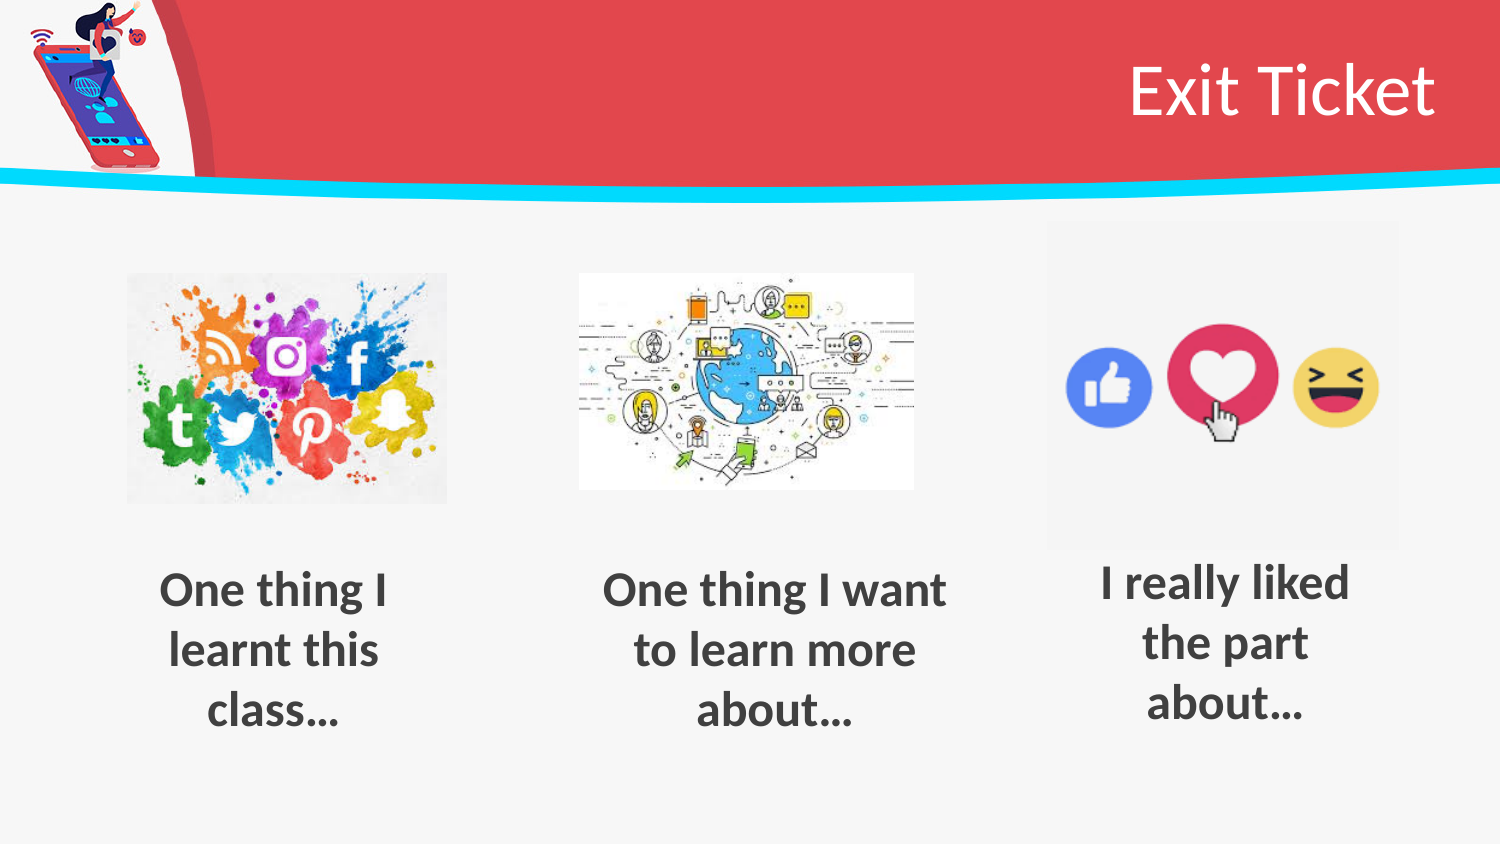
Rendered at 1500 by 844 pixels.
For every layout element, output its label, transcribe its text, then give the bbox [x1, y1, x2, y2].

text_box I really liked the part about… [1055, 556, 1396, 737]
text_box One thing I want to learn more about… [579, 549, 971, 744]
picture [0, 0, 1500, 844]
text_box One thing I learnt this class… [126, 549, 422, 744]
title Exit Ticket [98, 0, 1452, 172]
